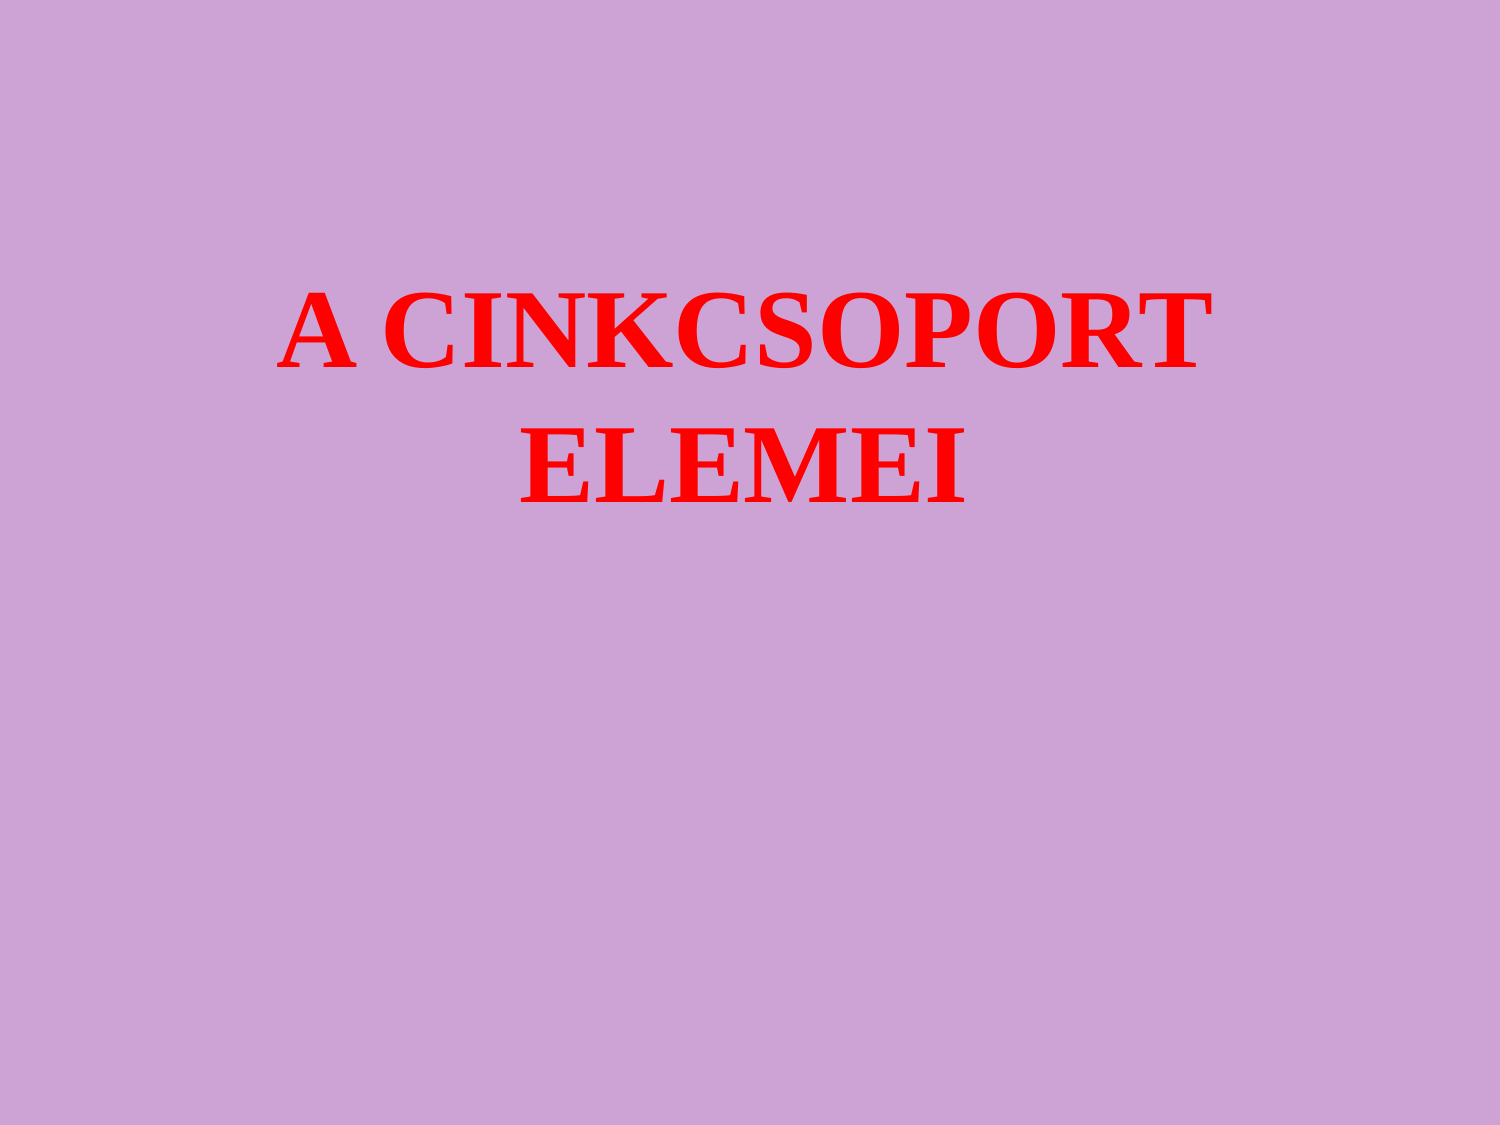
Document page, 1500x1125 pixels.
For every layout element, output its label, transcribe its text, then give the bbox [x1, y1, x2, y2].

title A cinkcsoport elemei [69, 224, 1420, 525]
